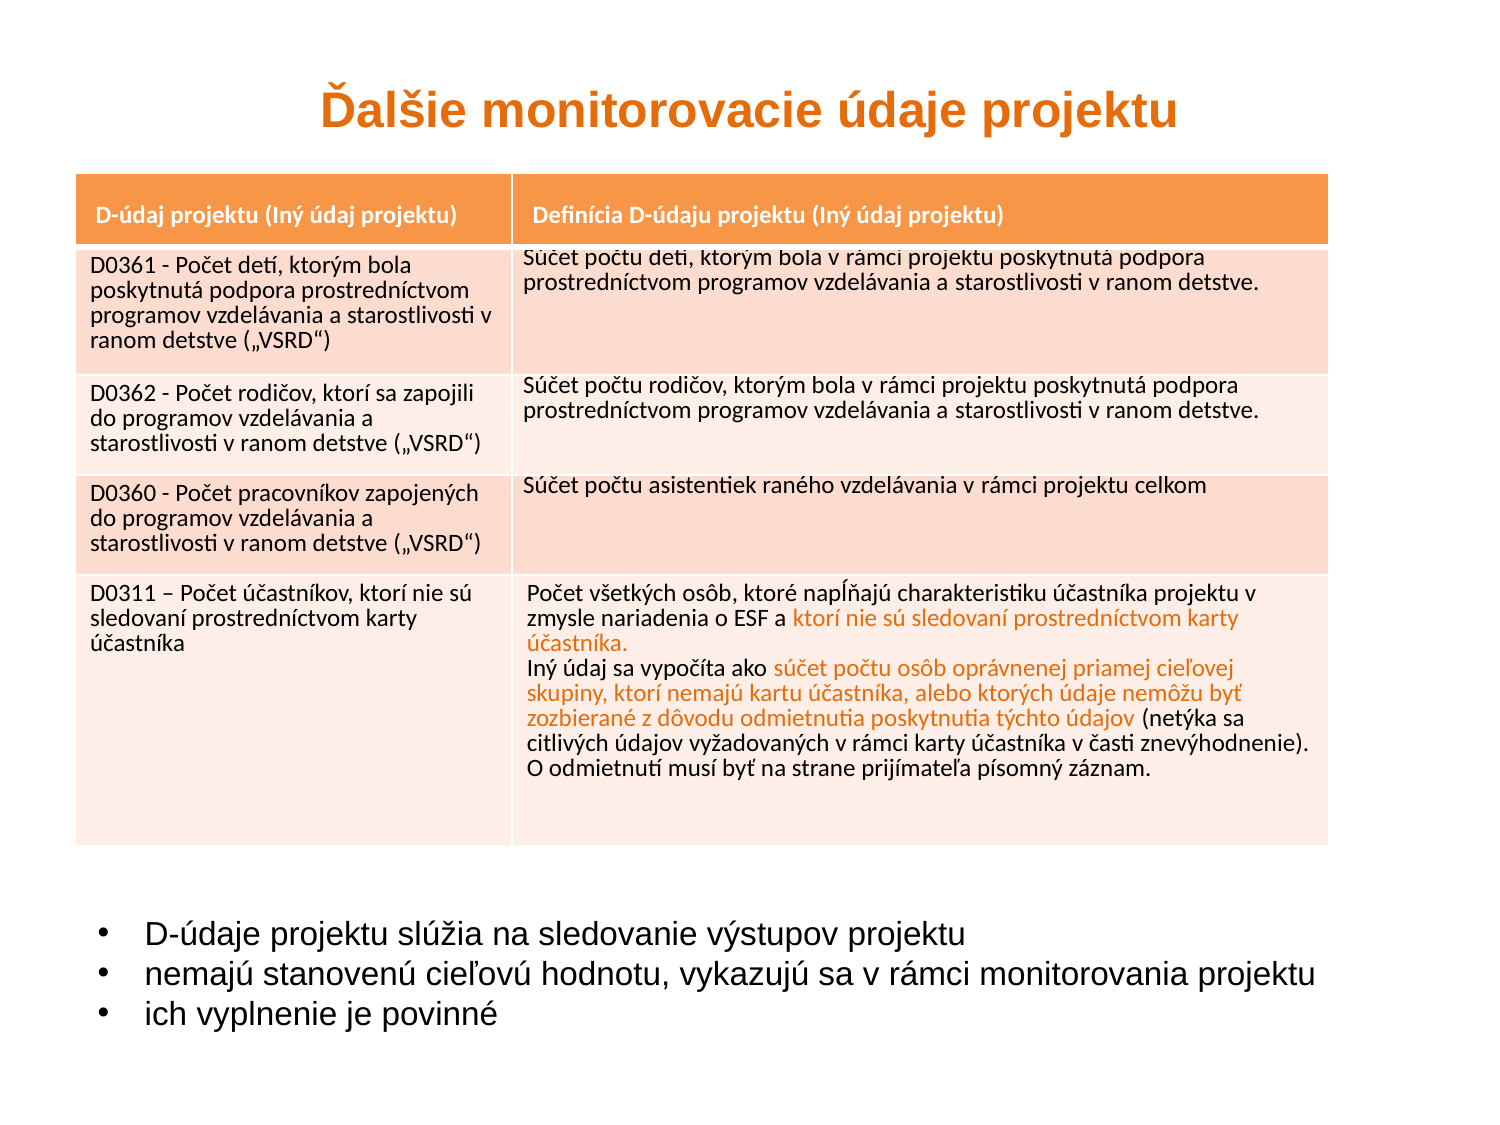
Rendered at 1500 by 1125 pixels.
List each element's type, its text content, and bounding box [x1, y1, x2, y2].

table_cell D0361 - Počet detí, ktorým bola poskytnutá podpora prostredníctvom programov vzdelávania a starostlivosti v ranom detstve („VSRD“) [76, 250, 511, 374]
text_box D-údaje projektu slúžia na sledovanie výstupov projektu nemajú stanovenú cieľovú hodnotu, vykazujú sa v rámci monitorovania projektu ich vyplnenie je povinné [82, 905, 1420, 1040]
title Ďalšie monitorovacie údaje projektu [74, 66, 1426, 150]
table_cell Počet všetkých osôb, ktoré napĺňajú charakteristiku účastníka projektu v zmysle nariadenia o ESF a ktorí nie sú sledovaní prostredníctvom karty účastníka. Iný údaj sa vypočíta ako súčet počtu osôb oprávnenej priamej cieľovej skupiny, ktorí nemajú kartu účastníka, alebo ktorých údaje nemôžu byť zozbierané z dôvodu odmietnutia poskytnutia týchto údajov (netýka sa citlivých údajov vyžadovaných v rámci karty účastníka v časti znevýhodnenie). O odmietnutí musí byť na strane prijímateľa písomný záznam. [513, 576, 1328, 845]
table_header D-údaj projektu (Iný údaj projektu) [76, 174, 511, 244]
table_cell D0311 – Počet účastníkov, ktorí nie sú sledovaní prostredníctvom karty účastníka [76, 576, 511, 845]
table_cell Súčet počtu asistentiek raného vzdelávania v rámci projektu celkom [513, 476, 1328, 574]
table_cell D0362 - Počet rodičov, ktorí sa zapojili do programov vzdelávania a starostlivosti v ranom detstve („VSRD“) [76, 376, 511, 474]
table_header Definícia D-údaju projektu (Iný údaj projektu) [513, 174, 1328, 244]
table_cell Súčet počtu rodičov, ktorým bola v rámci projektu poskytnutá podpora prostredníctvom programov vzdelávania a starostlivosti v ranom detstve. [513, 376, 1328, 474]
table_cell D0360 - Počet pracovníkov zapojených do programov vzdelávania a starostlivosti v ranom detstve („VSRD“) [76, 476, 511, 574]
table_cell Súčet počtu detí, ktorým bola v rámci projektu poskytnutá podpora prostredníctvom programov vzdelávania a starostlivosti v ranom detstve. [513, 250, 1328, 374]
